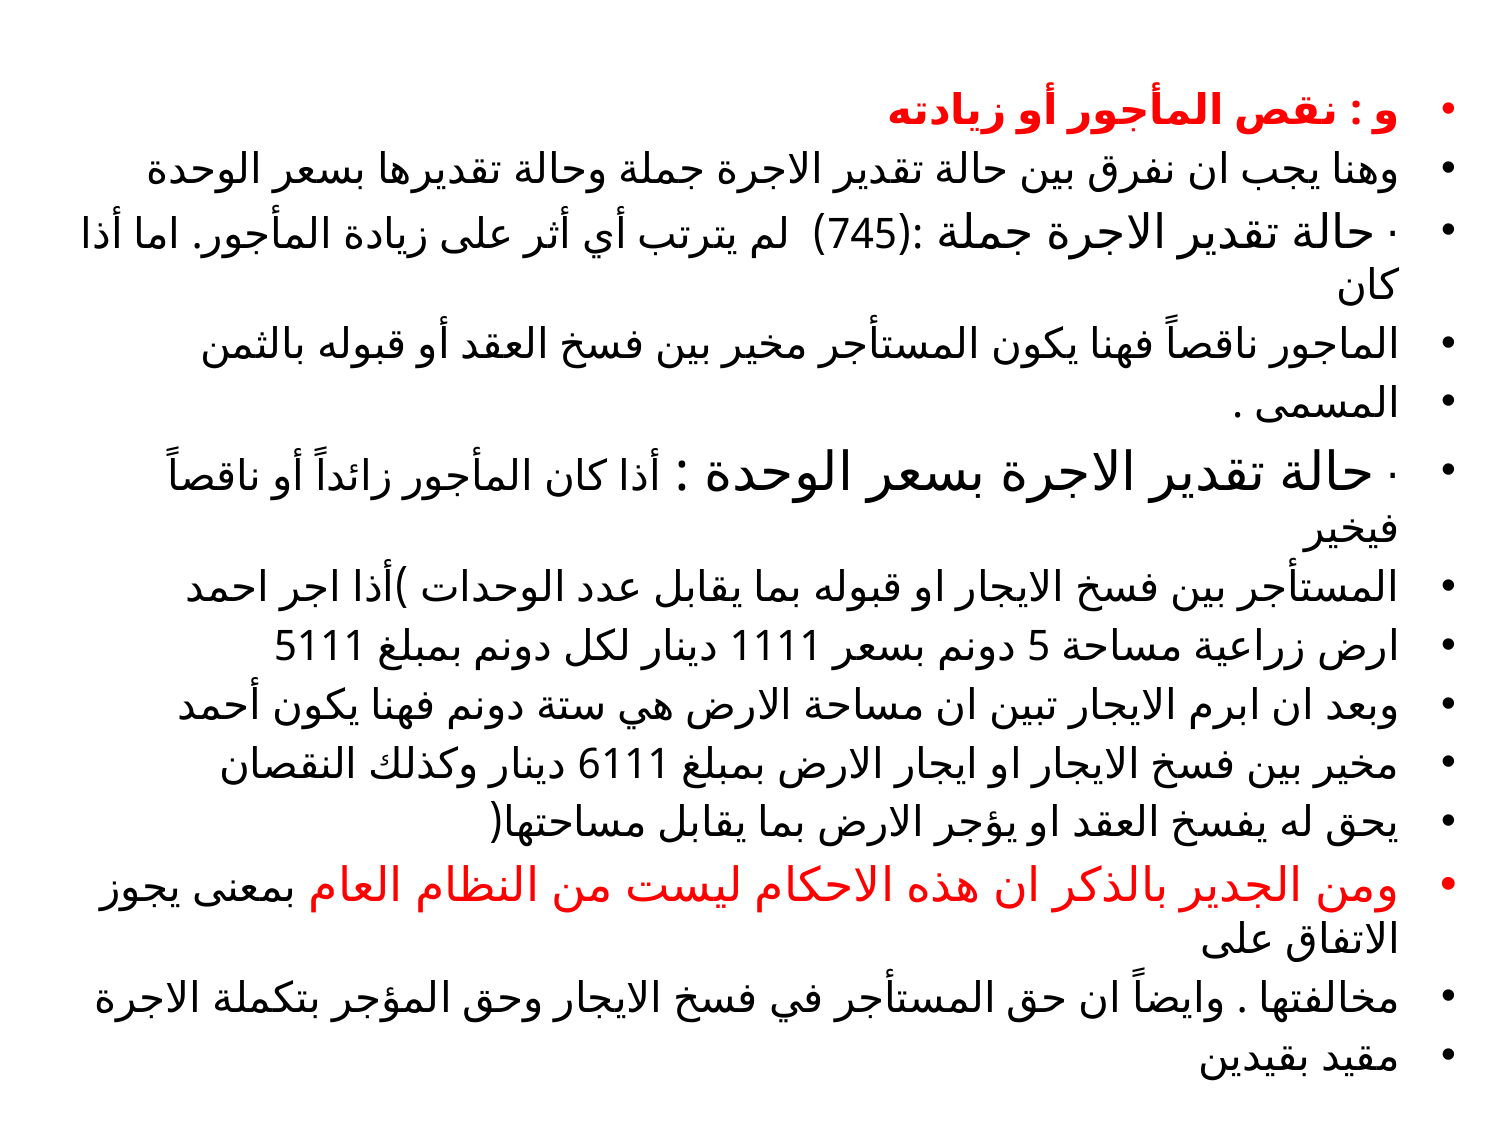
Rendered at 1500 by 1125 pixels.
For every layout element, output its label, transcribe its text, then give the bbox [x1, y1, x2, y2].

list و : نقص المأجور أو زيادته وهنا يجب ان نفرق بين حالة تقدير الاجرة جملة وحالة تقديرها بسعر الوحدة · حالة تقدير الاجرة جملة :(745) لم يترتب أي أثر على زيادة المأجور. اما أذا كان الماجور ناقصاً فهنا يكون المستأجر مخير بين فسخ العقد أو قبوله بالثمن المسمى . · حالة تقدير الاجرة بسعر الوحدة : أذا كان المأجور زائداً أو ناقصاً فيخير المستأجر بين فسخ الايجار او قبوله بما يقابل عدد الوحدات )أذا اجر احمد ارض زراعية مساحة 5 دونم بسعر 1111 دينار لكل دونم بمبلغ 5111 وبعد ان ابرم الايجار تبين ان مساحة الارض هي ستة دونم فهنا يكون أحمد مخير بين فسخ الايجار او ايجار الارض بمبلغ 6111 دينار وكذلك النقصان يحق له يفسخ العقد او يؤجر الارض بما يقابل مساحتها( ومن الجدير بالذكر ان هذه الاحكام ليست من النظام العام بمعنى يجوز الاتفاق على مخالفتها . وايضاً ان حق المستأجر في فسخ الايجار وحق المؤجر بتكملة الاجرة مقيد بقيدين [50, 75, 1466, 1100]
